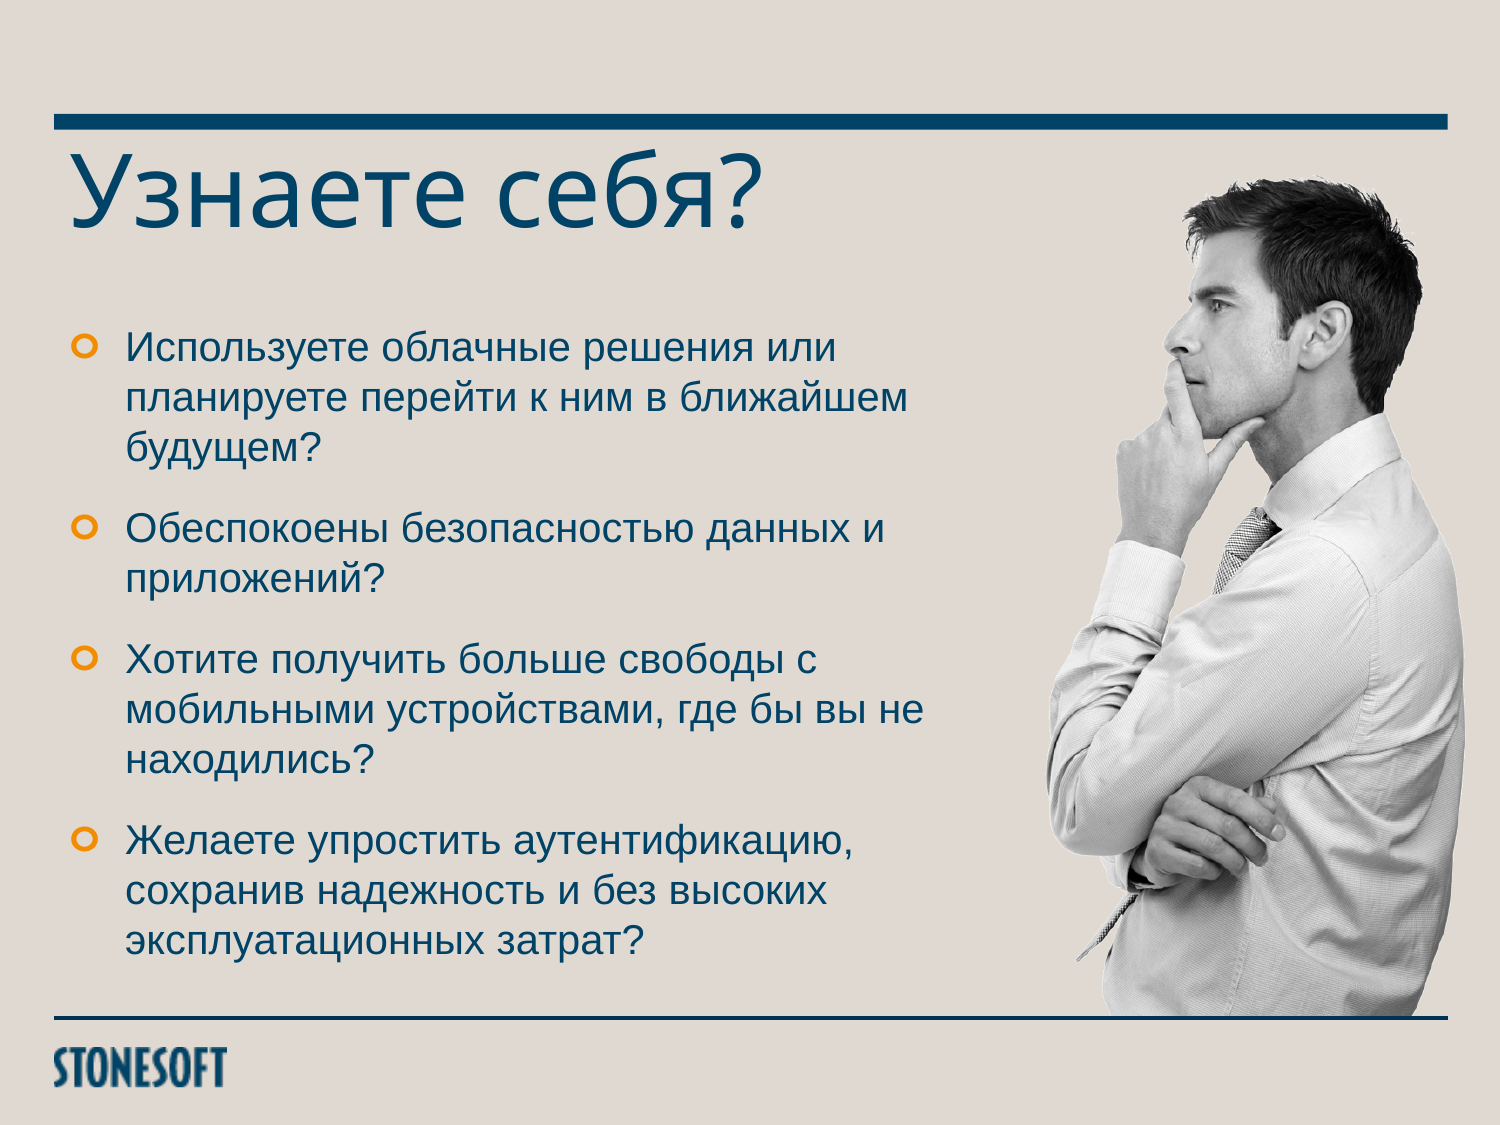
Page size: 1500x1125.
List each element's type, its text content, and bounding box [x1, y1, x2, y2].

text_box Узнаете себя? [56, 151, 1008, 252]
picture [69, 642, 99, 672]
picture [175, 1063, 185, 1082]
picture [54, 1062, 227, 1090]
picture [69, 823, 99, 853]
text_box Используете облачные решения или планируете перейти к ним в ближайшем будущем? Обеспокоены безопасностью данных и приложений? Хотите получить больше свободы с мобильными устройствами, где бы вы не находились? Желаете упростить аутентификацию, сохранив надежность и без высоких эксплуатационных затрат? [55, 313, 954, 1063]
picture [94, 1063, 101, 1082]
picture [69, 330, 99, 360]
picture [69, 511, 99, 541]
picture [1013, 145, 1493, 1016]
